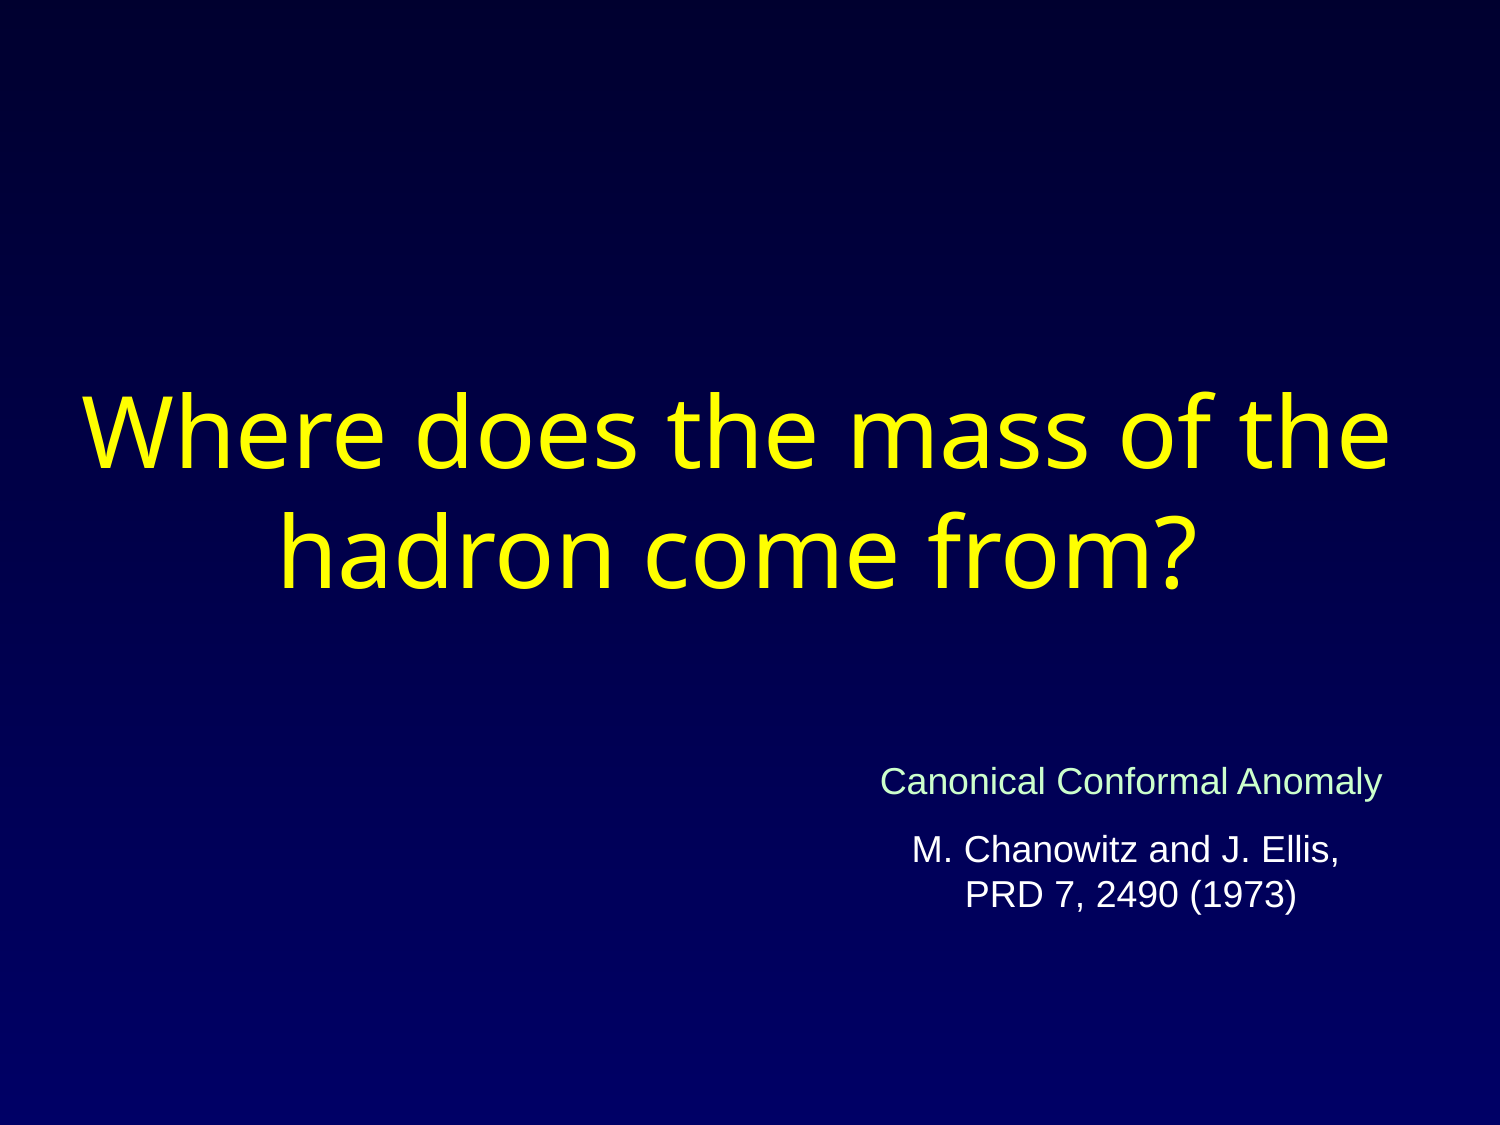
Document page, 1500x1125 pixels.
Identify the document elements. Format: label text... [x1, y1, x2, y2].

title Where does the mass of the hadron come from? [62, 374, 1413, 603]
text_box Canonical Conformal Anomaly M. Chanowitz and J. Ellis, PRD 7, 2490 (1973) [799, 750, 1463, 923]
